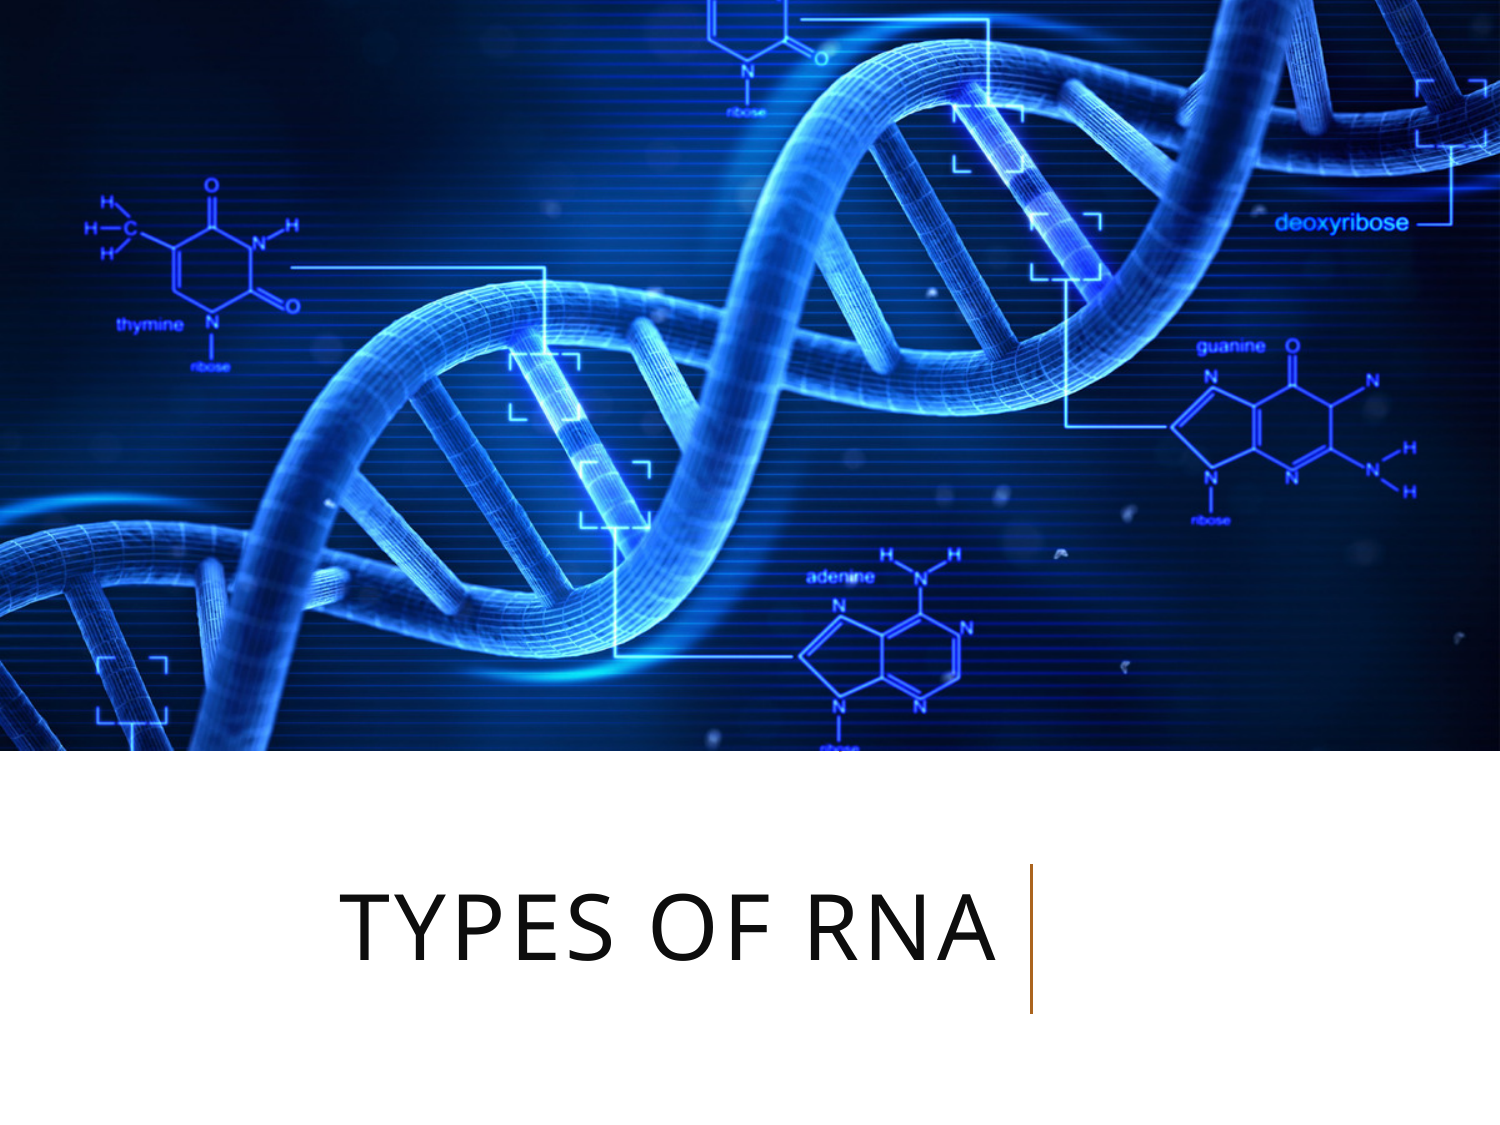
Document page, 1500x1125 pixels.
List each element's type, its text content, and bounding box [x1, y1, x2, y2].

title Types of RNA [56, 813, 1013, 1054]
picture [0, 0, 1500, 752]
